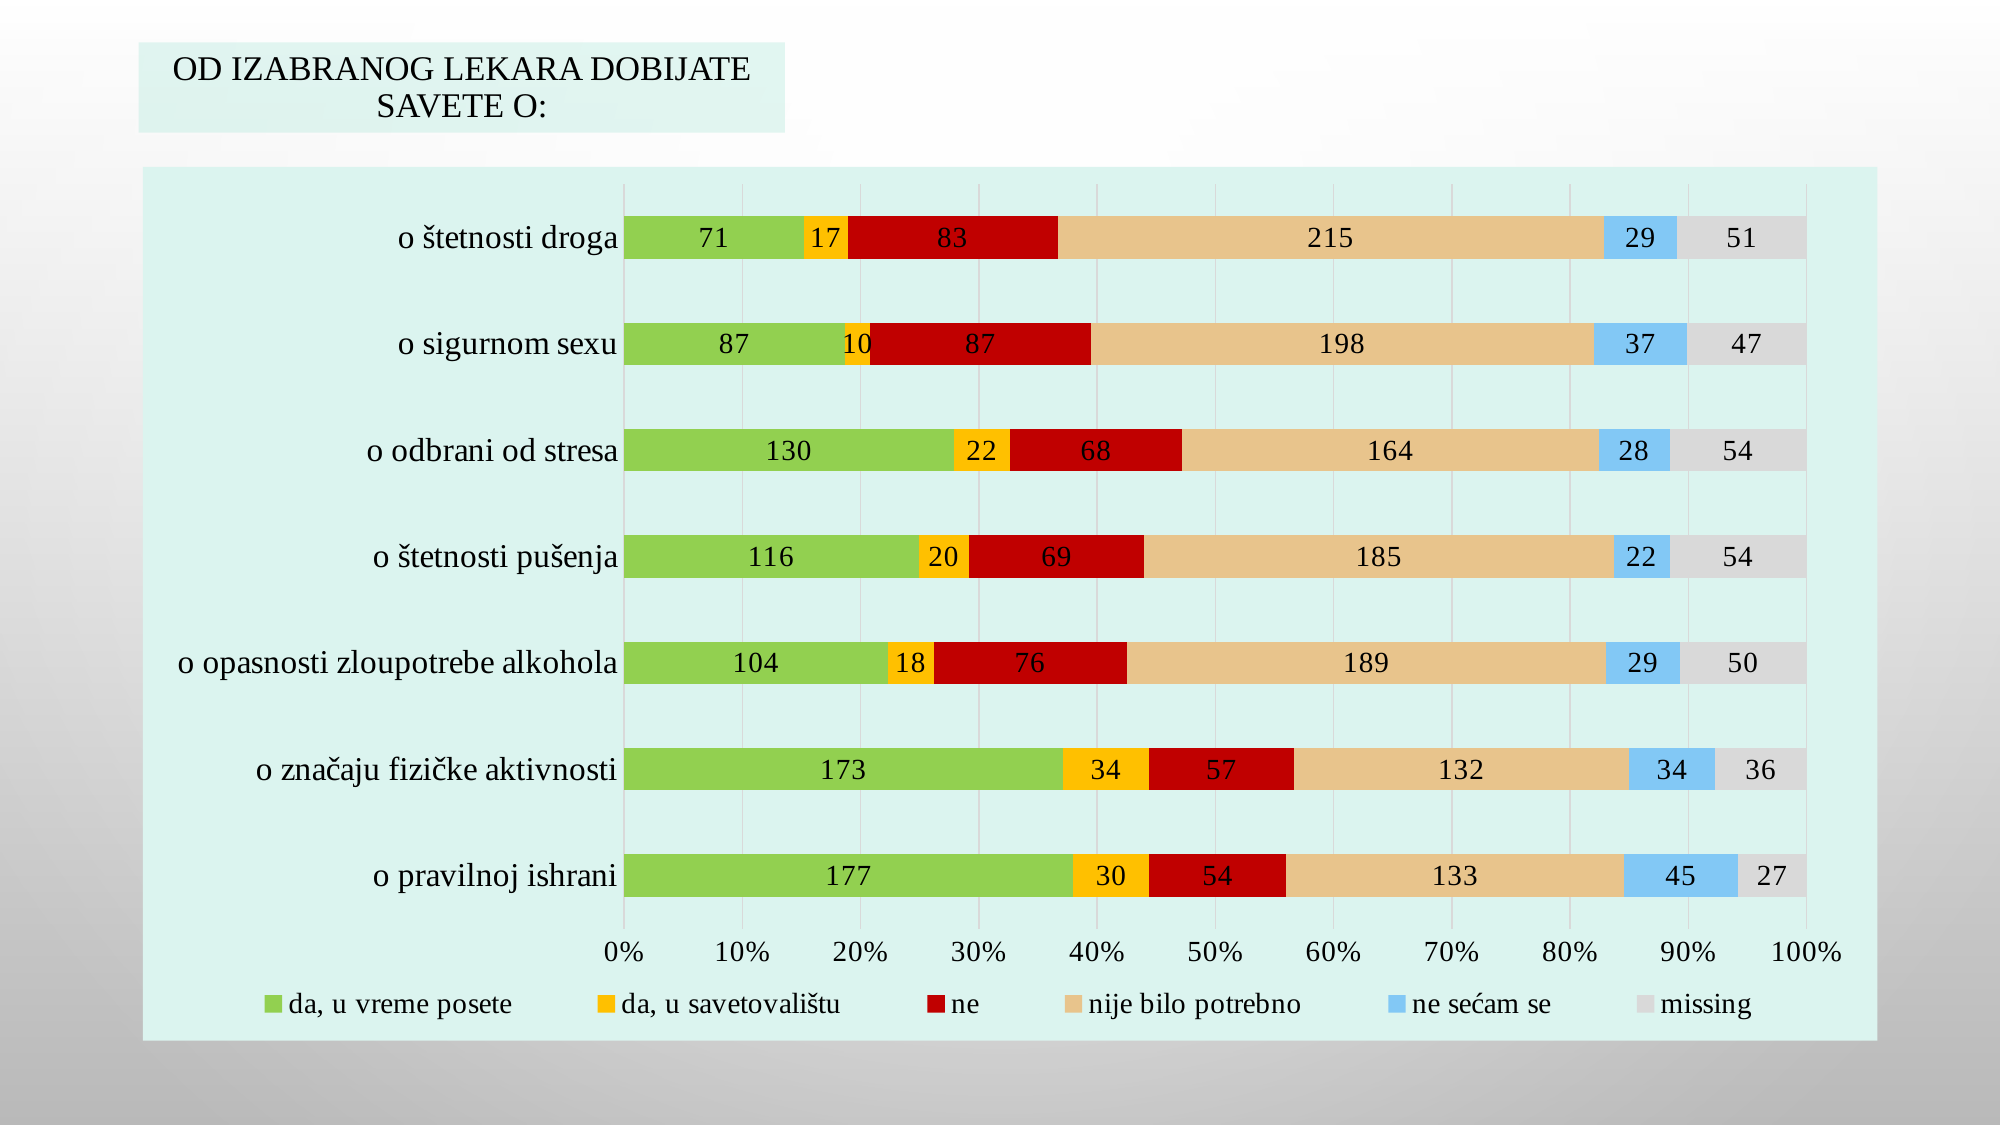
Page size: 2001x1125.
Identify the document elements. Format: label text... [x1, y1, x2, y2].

picture [0, 0, 2000, 1125]
chart [142, 166, 1878, 1041]
title Od izabranog lekara dobijate savete o: [138, 42, 785, 133]
